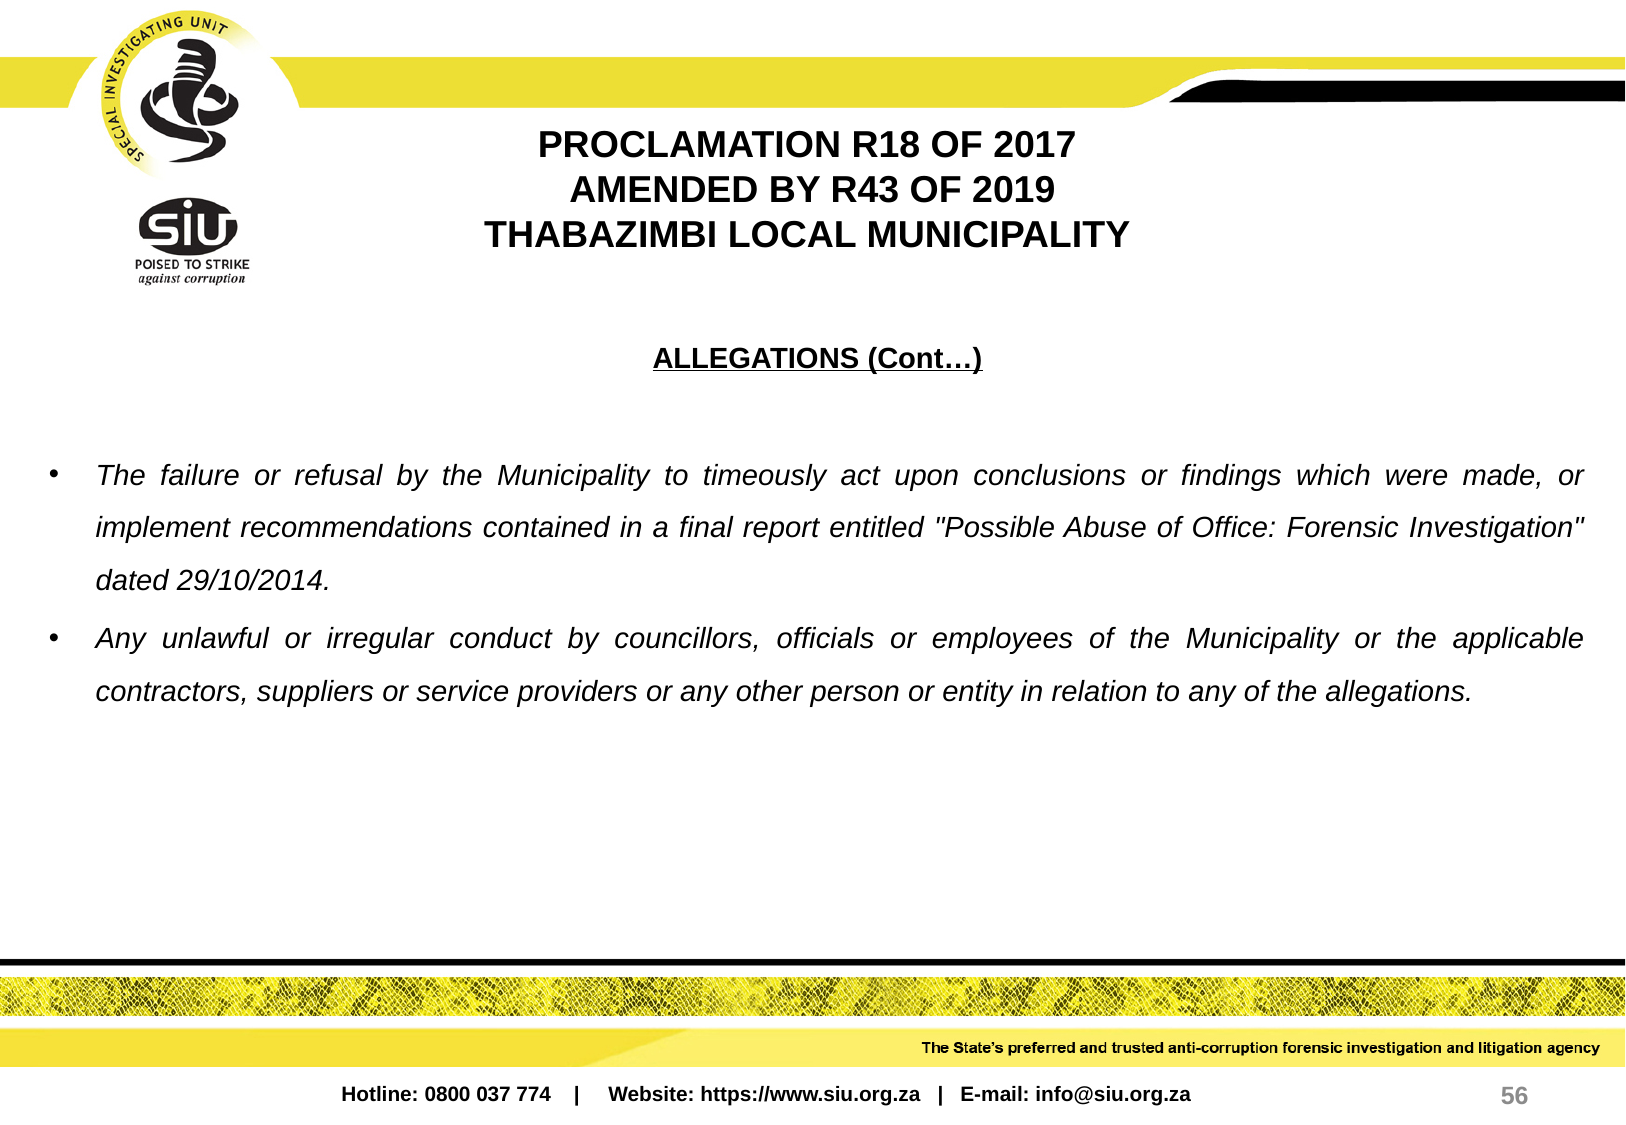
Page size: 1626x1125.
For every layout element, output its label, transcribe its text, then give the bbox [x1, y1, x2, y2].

picture [0, 0, 1626, 1125]
title PROCLAMATION R18 OF 2017 AMENDED BY R43 OF 2019 THABAZIMBI LOCAL MUNICIPALITY [81, 112, 1544, 263]
text_box Hotline: 0800 037 774 | Website: https://www.siu.org.za | E-mail: info@siu.org.za [326, 1072, 1232, 1113]
list ALLEGATIONS (Cont…) The failure or refusal by the Municipality to timeously act upon conclusions or findings which were made, or implement recommendations contained in a final report entitled "Possible Abuse of Office: Forensic Investigation" dated 29/10/2014. Any unlawful or irregular conduct by councillors, officials or employees of the Municipality or the applicable contractors, suppliers or service providers or any other person or entity in relation to any of the allegations. [33, 272, 1602, 961]
slide_number 56 [1441, 1064, 1544, 1125]
